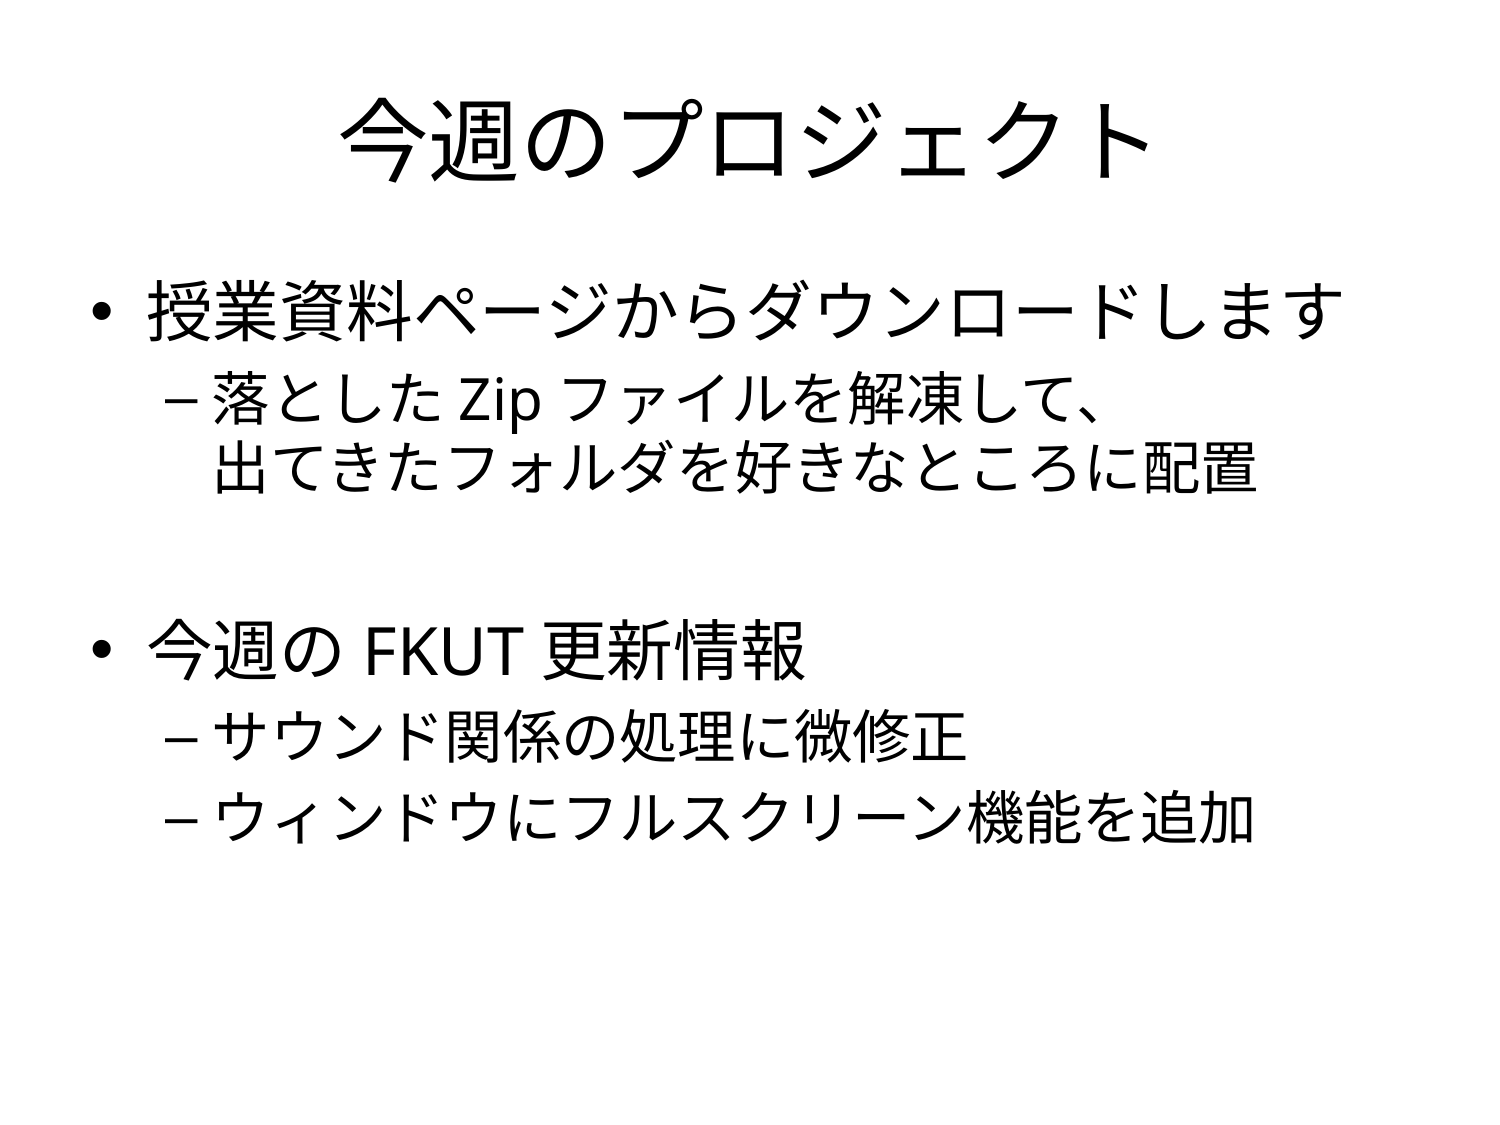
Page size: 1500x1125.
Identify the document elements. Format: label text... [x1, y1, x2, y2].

list 授業資料ページからダウンロードします 落としたZipファイルを解凍して、 出てきたフォルダを好きなところに配置 今週のFKUT更新情報 サウンド関係の処理に微修正 ウィンドウにフルスクリーン機能を追加 [75, 262, 1425, 1005]
title 今週のプロジェクト [75, 45, 1425, 233]
